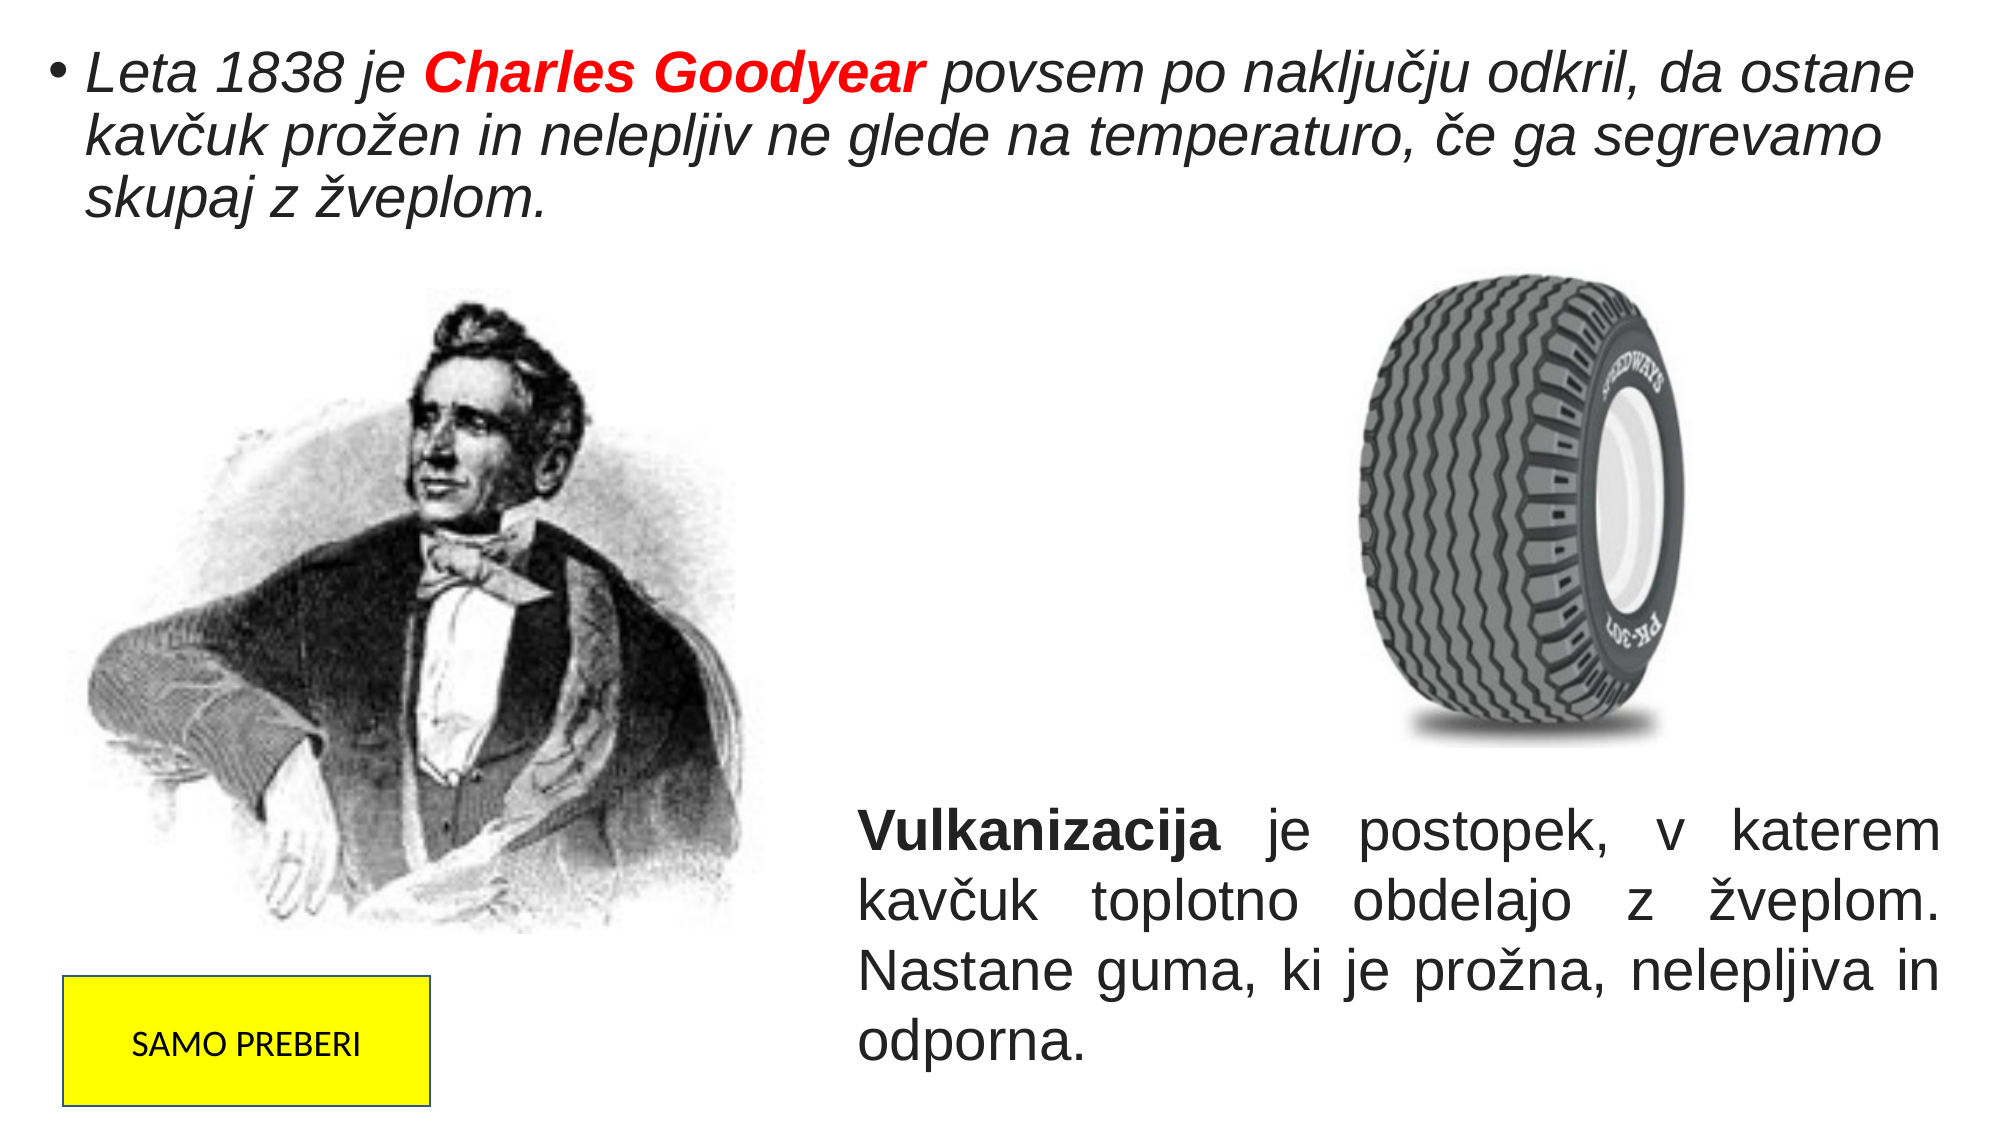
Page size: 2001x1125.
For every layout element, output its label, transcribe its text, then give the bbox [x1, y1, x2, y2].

list Leta 1838 je Charles Goodyear povsem po naključju odkril, da ostane kavčuk prožen in nelepljiv ne glede na temperaturo, če ga segrevamo skupaj z žveplom. [33, 34, 1972, 748]
picture [1059, 255, 1997, 748]
text_box Vulkanizacija je postopek, v katerem kavčuk toplotno obdelajo z žveplom. Nastane guma, ki je prožna, nelepljiva in odporna. [842, 784, 1958, 1080]
text_box SAMO PREBERI [62, 975, 431, 1107]
picture [65, 288, 764, 934]
